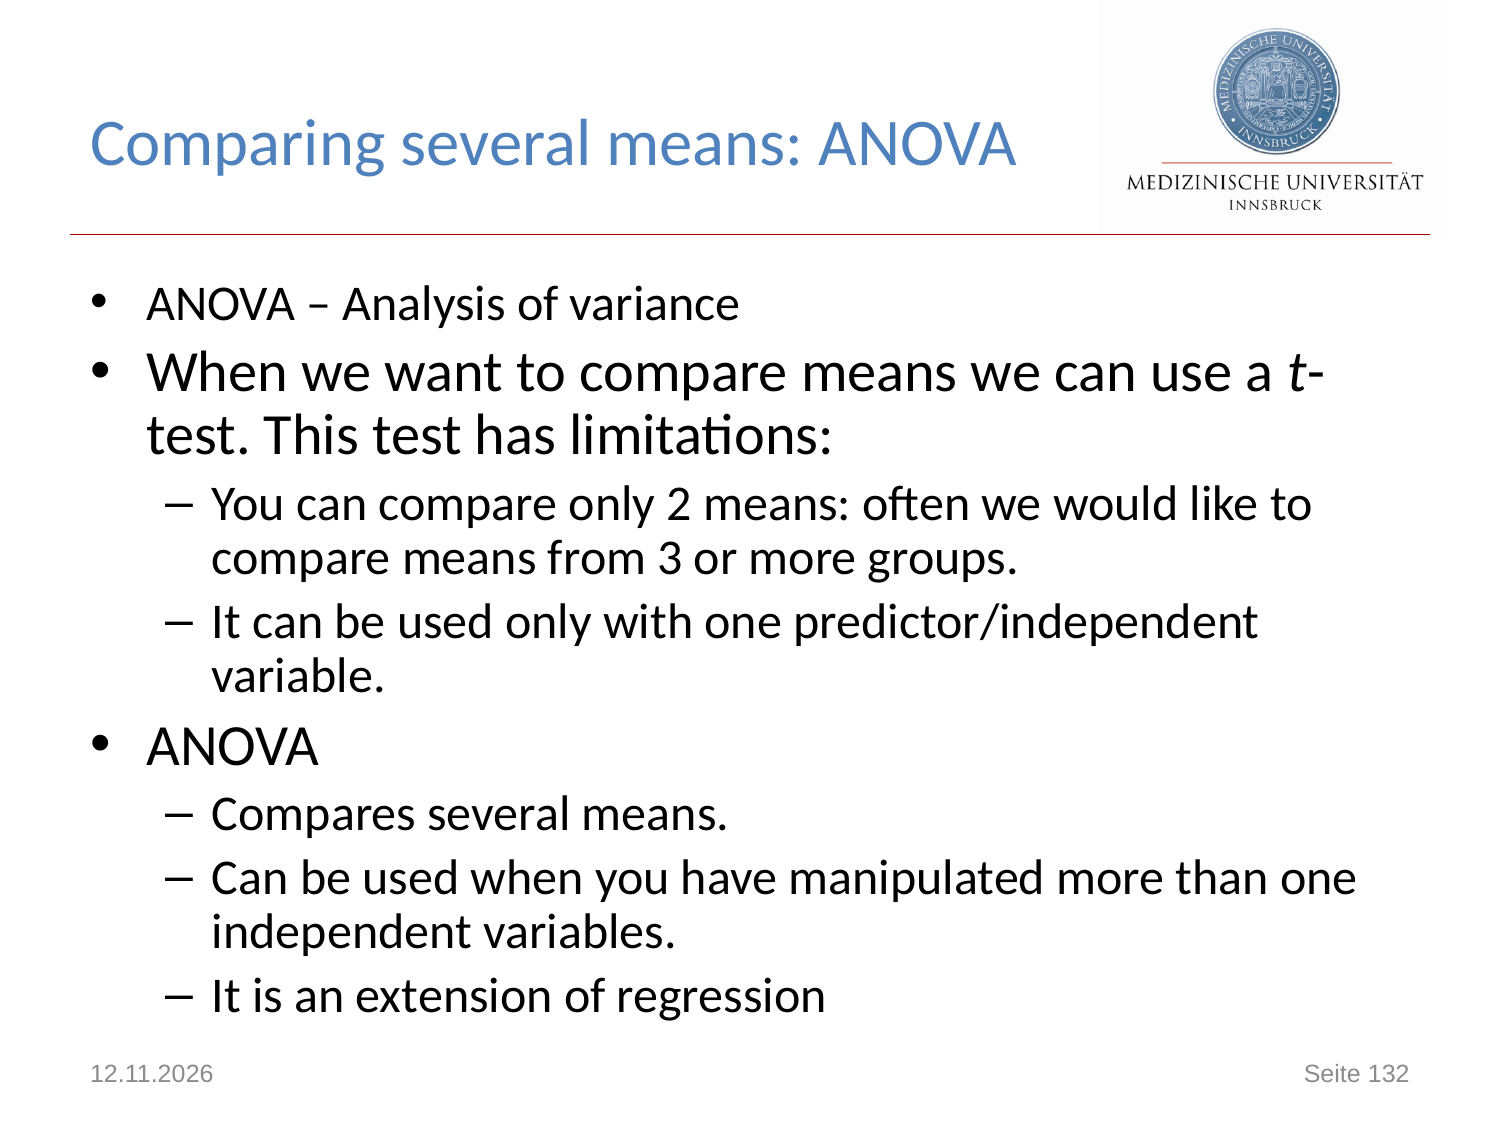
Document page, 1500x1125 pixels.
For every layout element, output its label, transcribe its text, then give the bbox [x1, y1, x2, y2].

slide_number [75, 1042, 425, 1103]
title Comparing several means: ANOVA [75, 45, 1090, 233]
slide_number Seite 132 [1074, 1042, 1425, 1103]
picture [1098, 0, 1450, 238]
list ANOVA – Analysis of variance When we want to compare means we can use a t-test. This test has limitations: You can compare only 2 means: often we would like to compare means from 3 or more groups. It can be used only with one predictor/independent variable. ANOVA Compares several means. Can be used when you have manipulated more than one independent variables. It is an extension of regression [75, 262, 1425, 1043]
